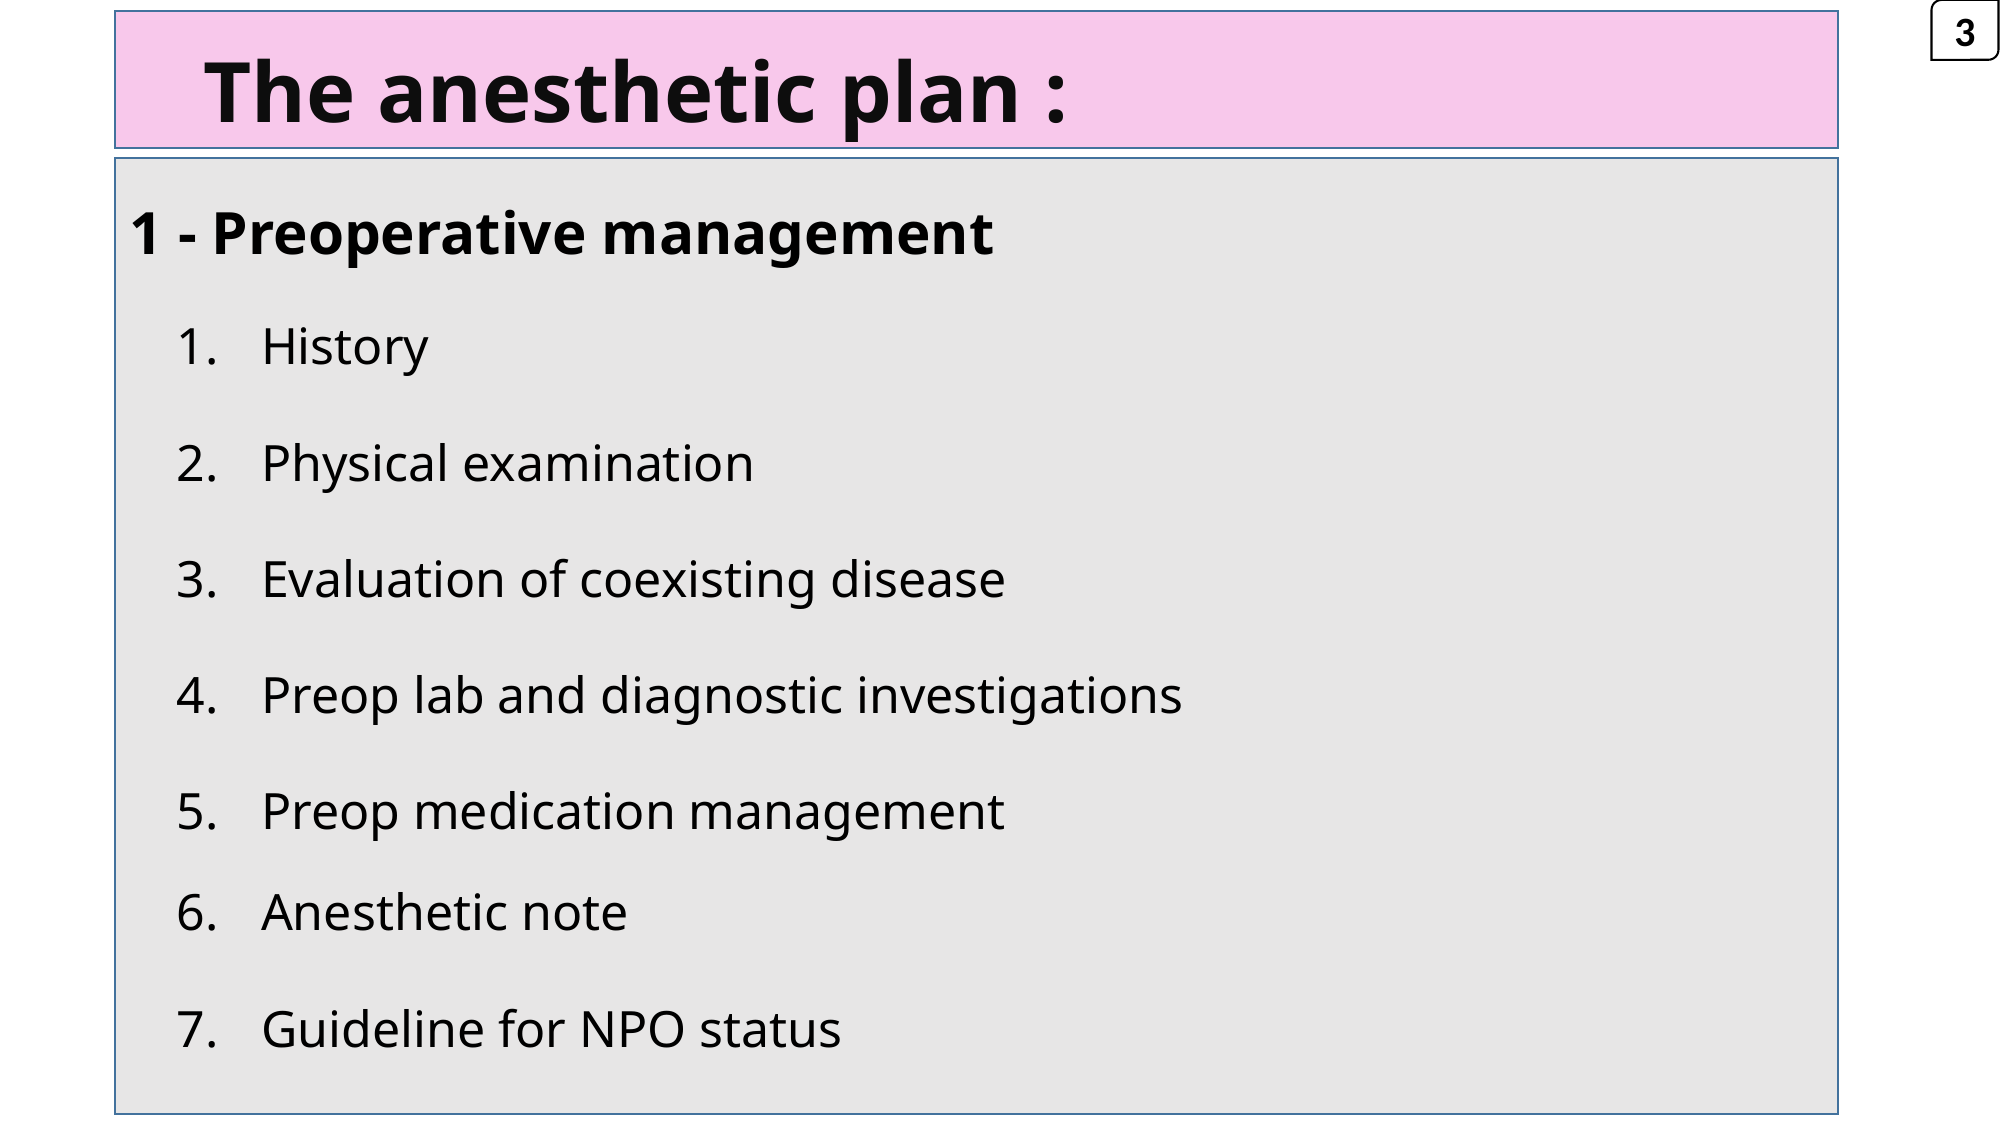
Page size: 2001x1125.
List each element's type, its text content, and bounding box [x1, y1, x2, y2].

text_box 3 [1930, 0, 2000, 61]
text_box [114, 10, 1839, 149]
text_box 1 - Preoperative management [114, 188, 1759, 294]
text_box The anesthetic plan : [161, 0, 1133, 148]
text_box [114, 157, 1839, 1115]
text_box History Physical examination Evaluation of coexisting disease Preop lab and diagnostic investigations Preop medication management Anesthetic note Guideline for NPO status [161, 277, 1621, 1065]
